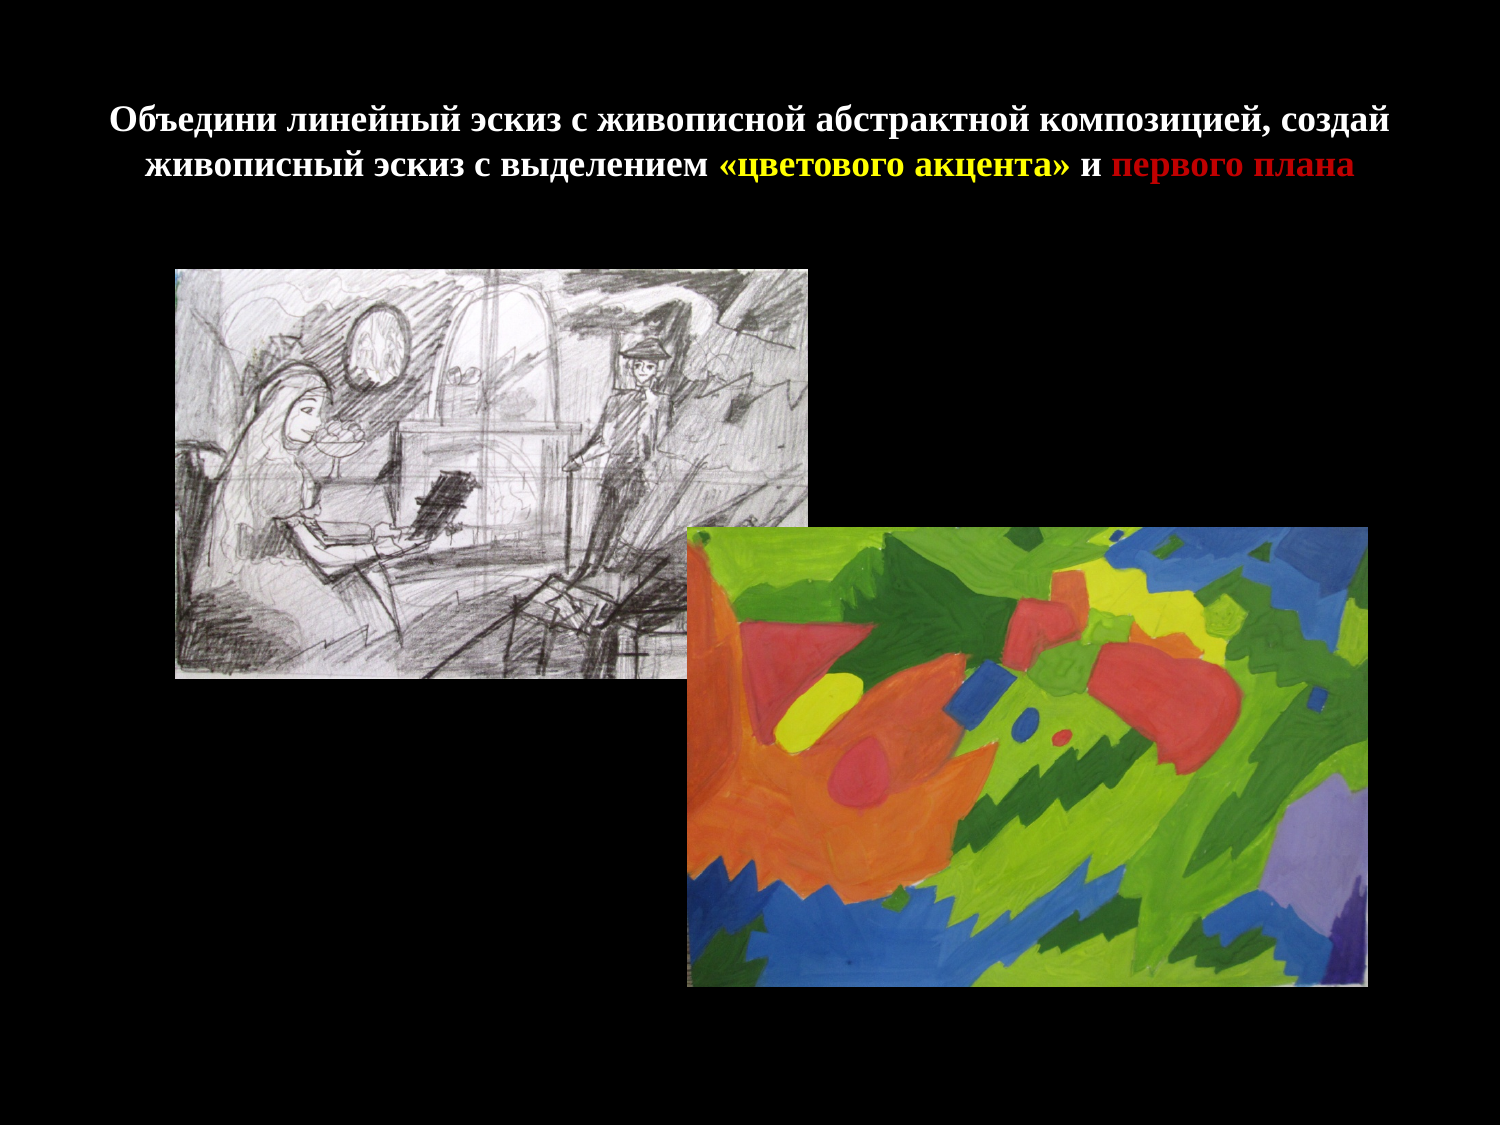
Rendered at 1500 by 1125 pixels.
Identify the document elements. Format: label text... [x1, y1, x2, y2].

picture [686, 527, 1368, 987]
title Объедини линейный эскиз с живописной абстрактной композицией, создай живописный эскиз с выделением «цветового акцента» и первого плана [75, 45, 1425, 233]
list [175, 269, 808, 679]
